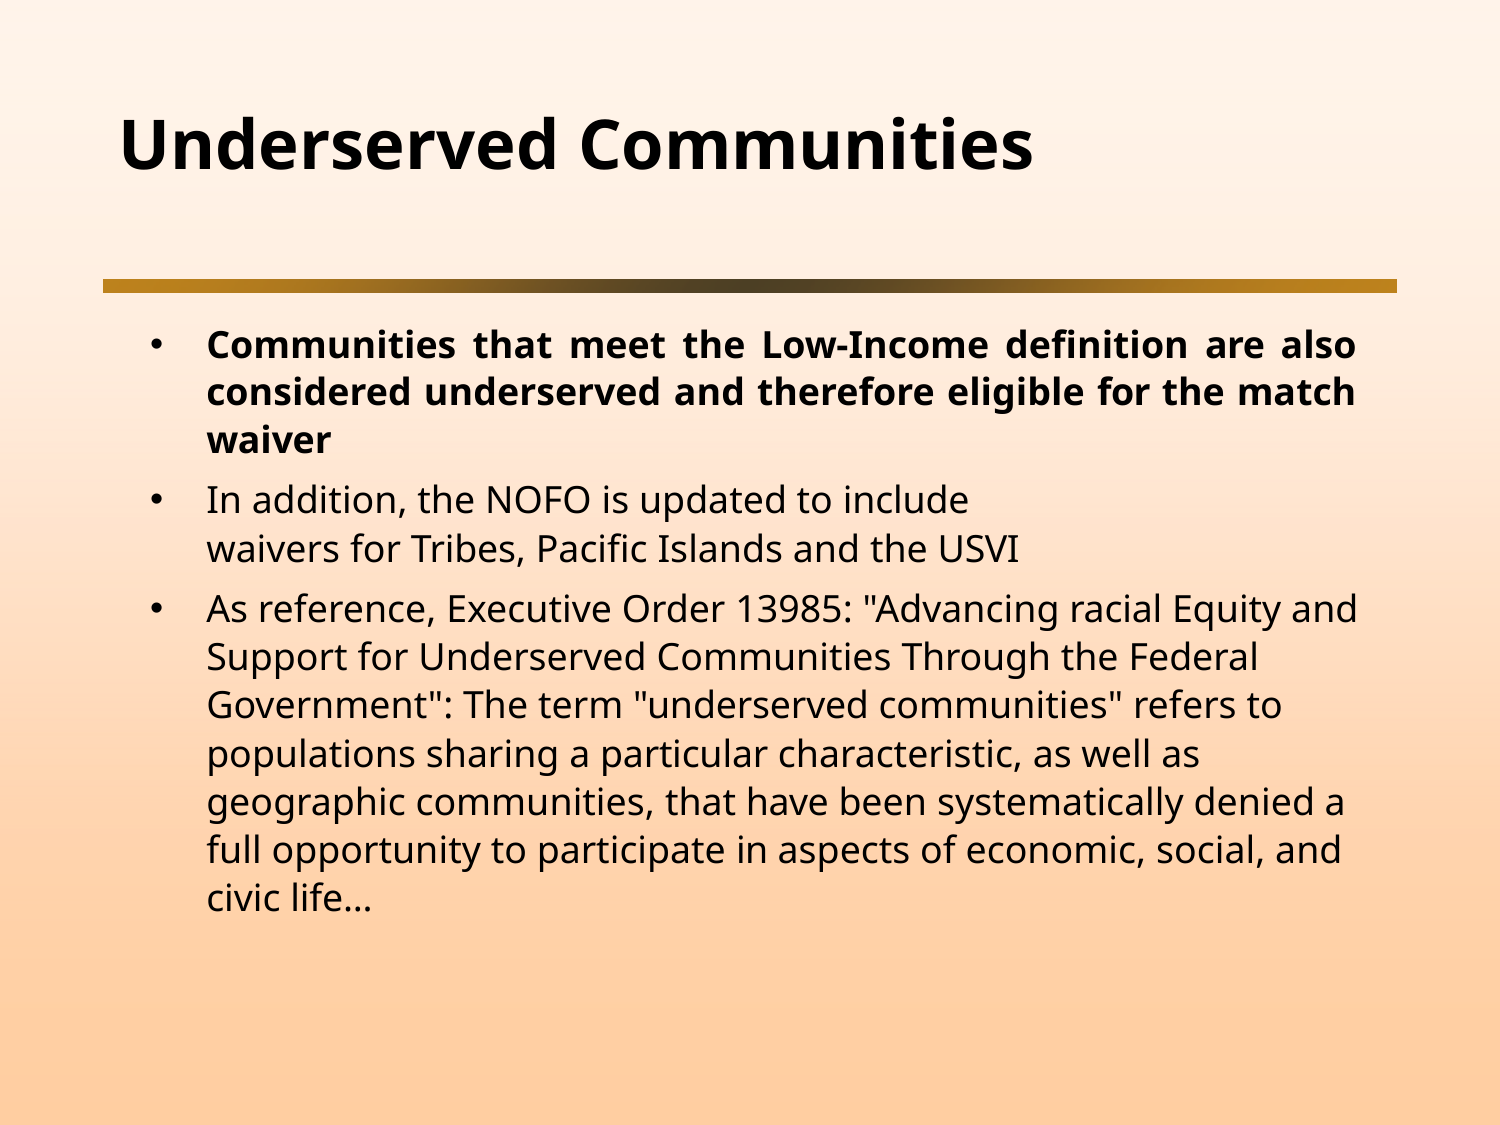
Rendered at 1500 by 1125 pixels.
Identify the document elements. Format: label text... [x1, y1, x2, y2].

title Underserved Communities [69, 47, 1446, 289]
text_box Communities that meet the Low-Income definition are also considered underserved and therefore eligible for the match waiver In addition, the NOFO is updated to include waivers for Tribes, Pacific Islands and the USVI As reference, Executive Order 13985: "Advancing racial Equity and Support for Underserved Communities Through the Federal Government": The term "underserved communities" refers to populations sharing a particular characteristic, as well as geographic communities, that have been systematically denied a full opportunity to participate in aspects of economic, social, and civic life... [147, 315, 1369, 919]
picture [0, 0, 1500, 1125]
